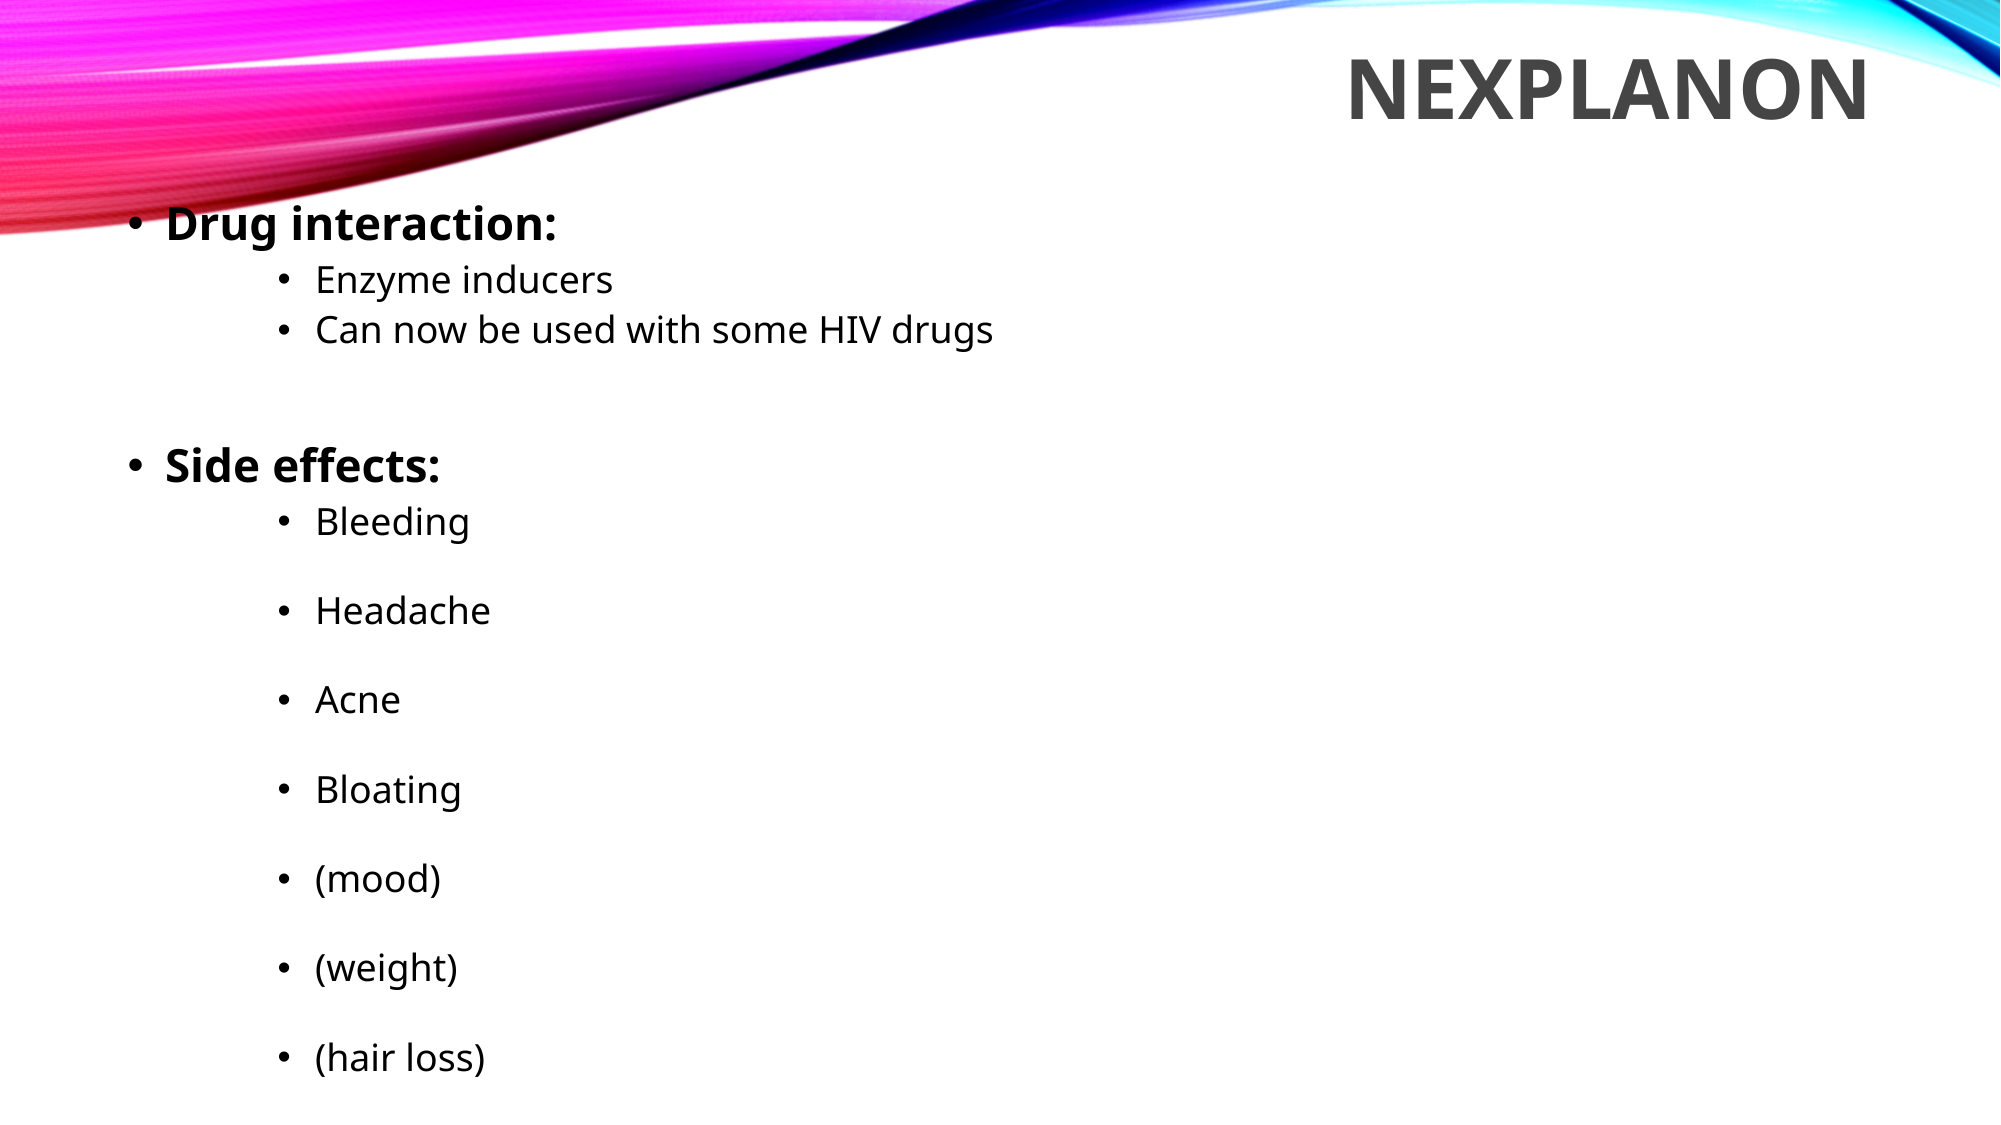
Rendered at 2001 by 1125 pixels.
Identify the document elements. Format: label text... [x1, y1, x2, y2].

title Nexplanon [474, 40, 1888, 146]
picture [0, 0, 2000, 237]
picture [1890, 0, 2000, 75]
picture [1910, 0, 2000, 45]
list Drug interaction: Enzyme inducers Can now be used with some HIV drugs Side effects: Bleeding Headache Acne Bloating (mood) (weight) (hair loss) [112, 193, 1888, 1021]
